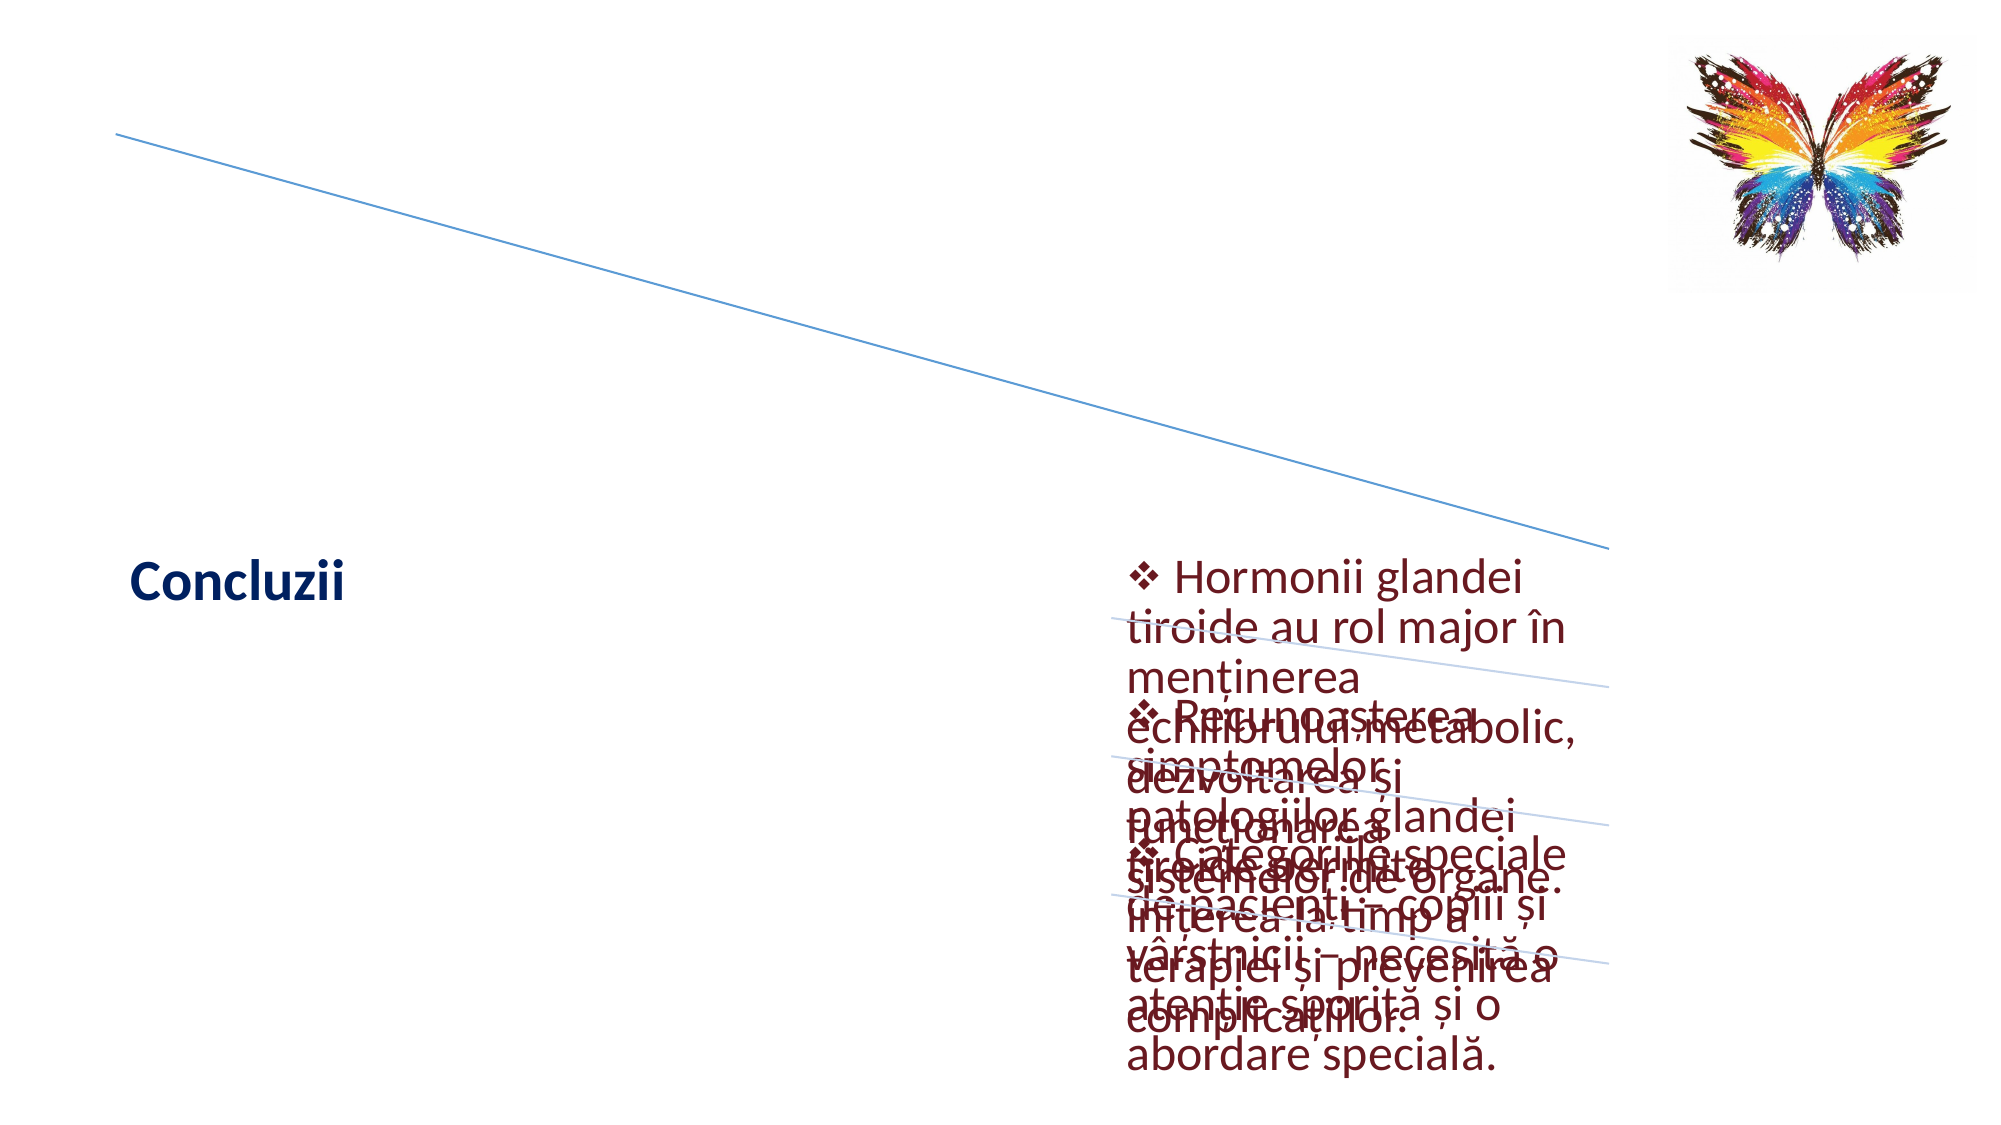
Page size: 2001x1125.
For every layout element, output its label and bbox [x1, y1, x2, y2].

text_box [115, 134, 1610, 964]
picture [1668, 35, 1977, 293]
